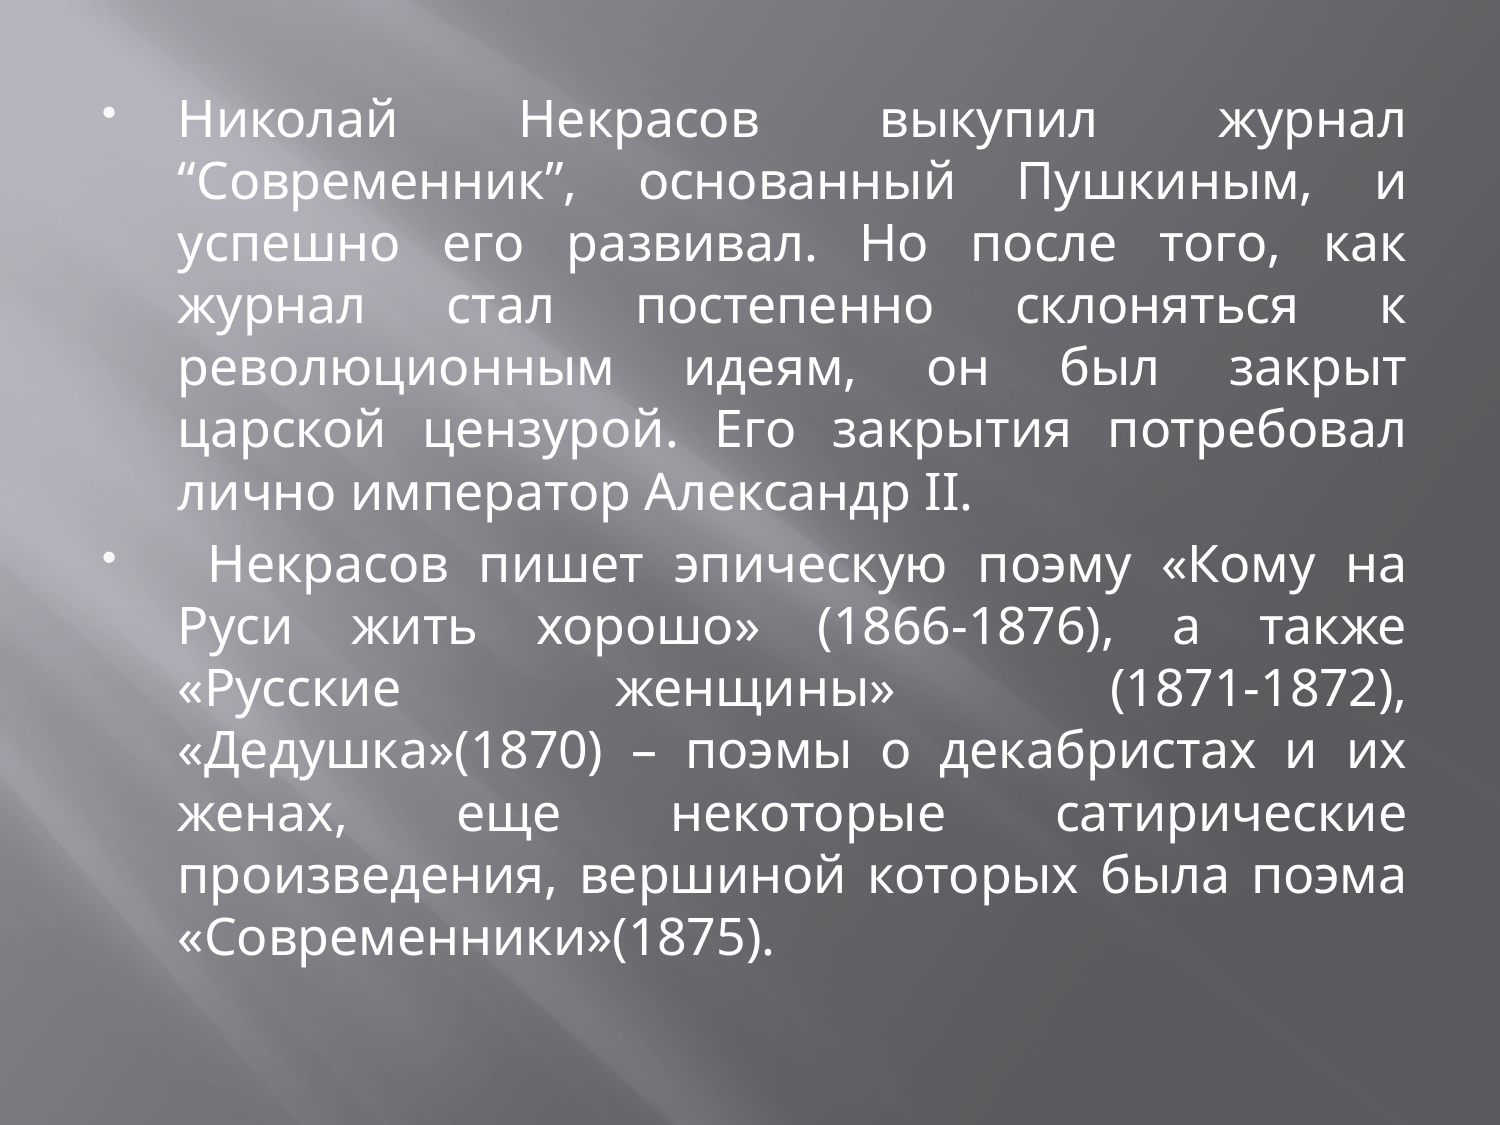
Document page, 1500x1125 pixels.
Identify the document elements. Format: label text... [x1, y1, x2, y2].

text_box Николай Некрасов выкупил журнал “Современник”, основанный Пушкиным, и успешно его развивал. Но после того, как журнал стал постепенно склоняться к революционным идеям, он был закрыт царской цензурой. Его закрытия потребовал лично император Александр II. Некрасов пишет эпическую поэму «Кому на Руси жить хорошо» (1866-1876), а также «Русские женщины» (1871-1872), «Дедушка»(1870) – поэмы о декабристах и их женах, еще некоторые сатирические произведения, вершиной которых была поэма «Современники»(1875). [76, 78, 1424, 980]
